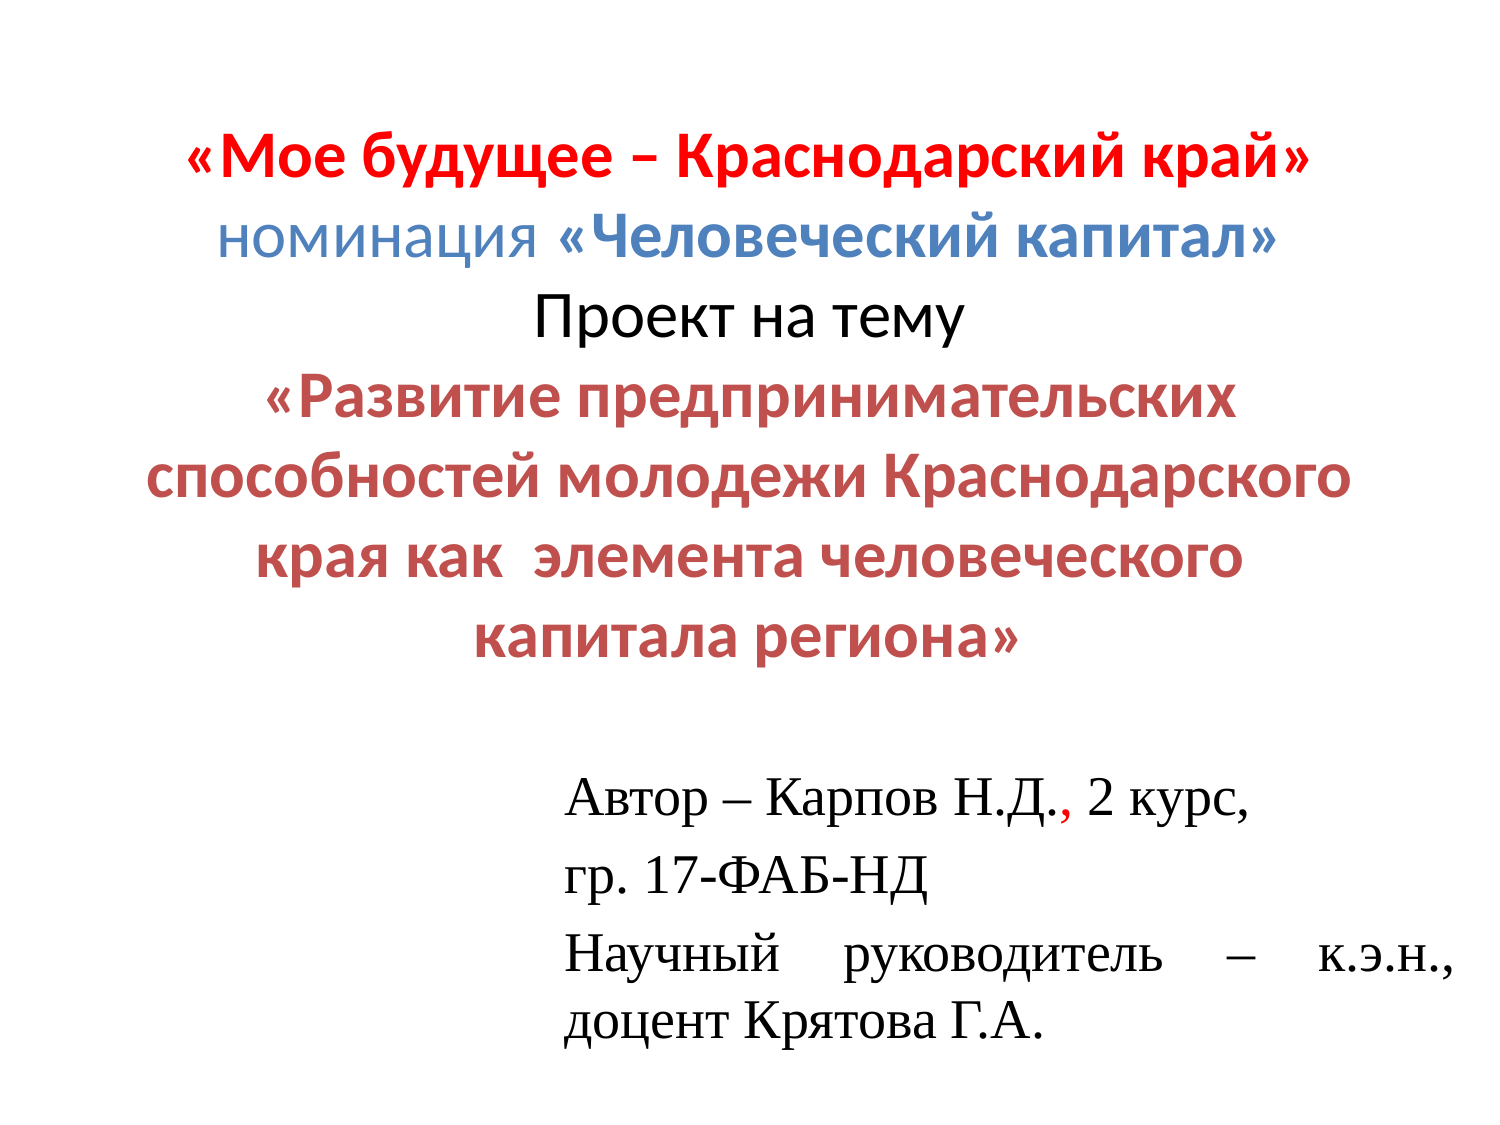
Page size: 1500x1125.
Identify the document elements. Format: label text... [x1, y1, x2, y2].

title «Мое будущее – Краснодарский край» номинация «Человеческий капитал» Проект на тему «Развитие предпринимательских способностей молодежи Краснодарского края как элемента человеческого капитала региона» [112, 101, 1388, 681]
subtitle Автор – Карпов Н.Д., 2 курс, гр. 17-ФАБ-НД Научный руководитель – к.э.н., доцент Крятова Г.А. [549, 751, 1471, 1059]
